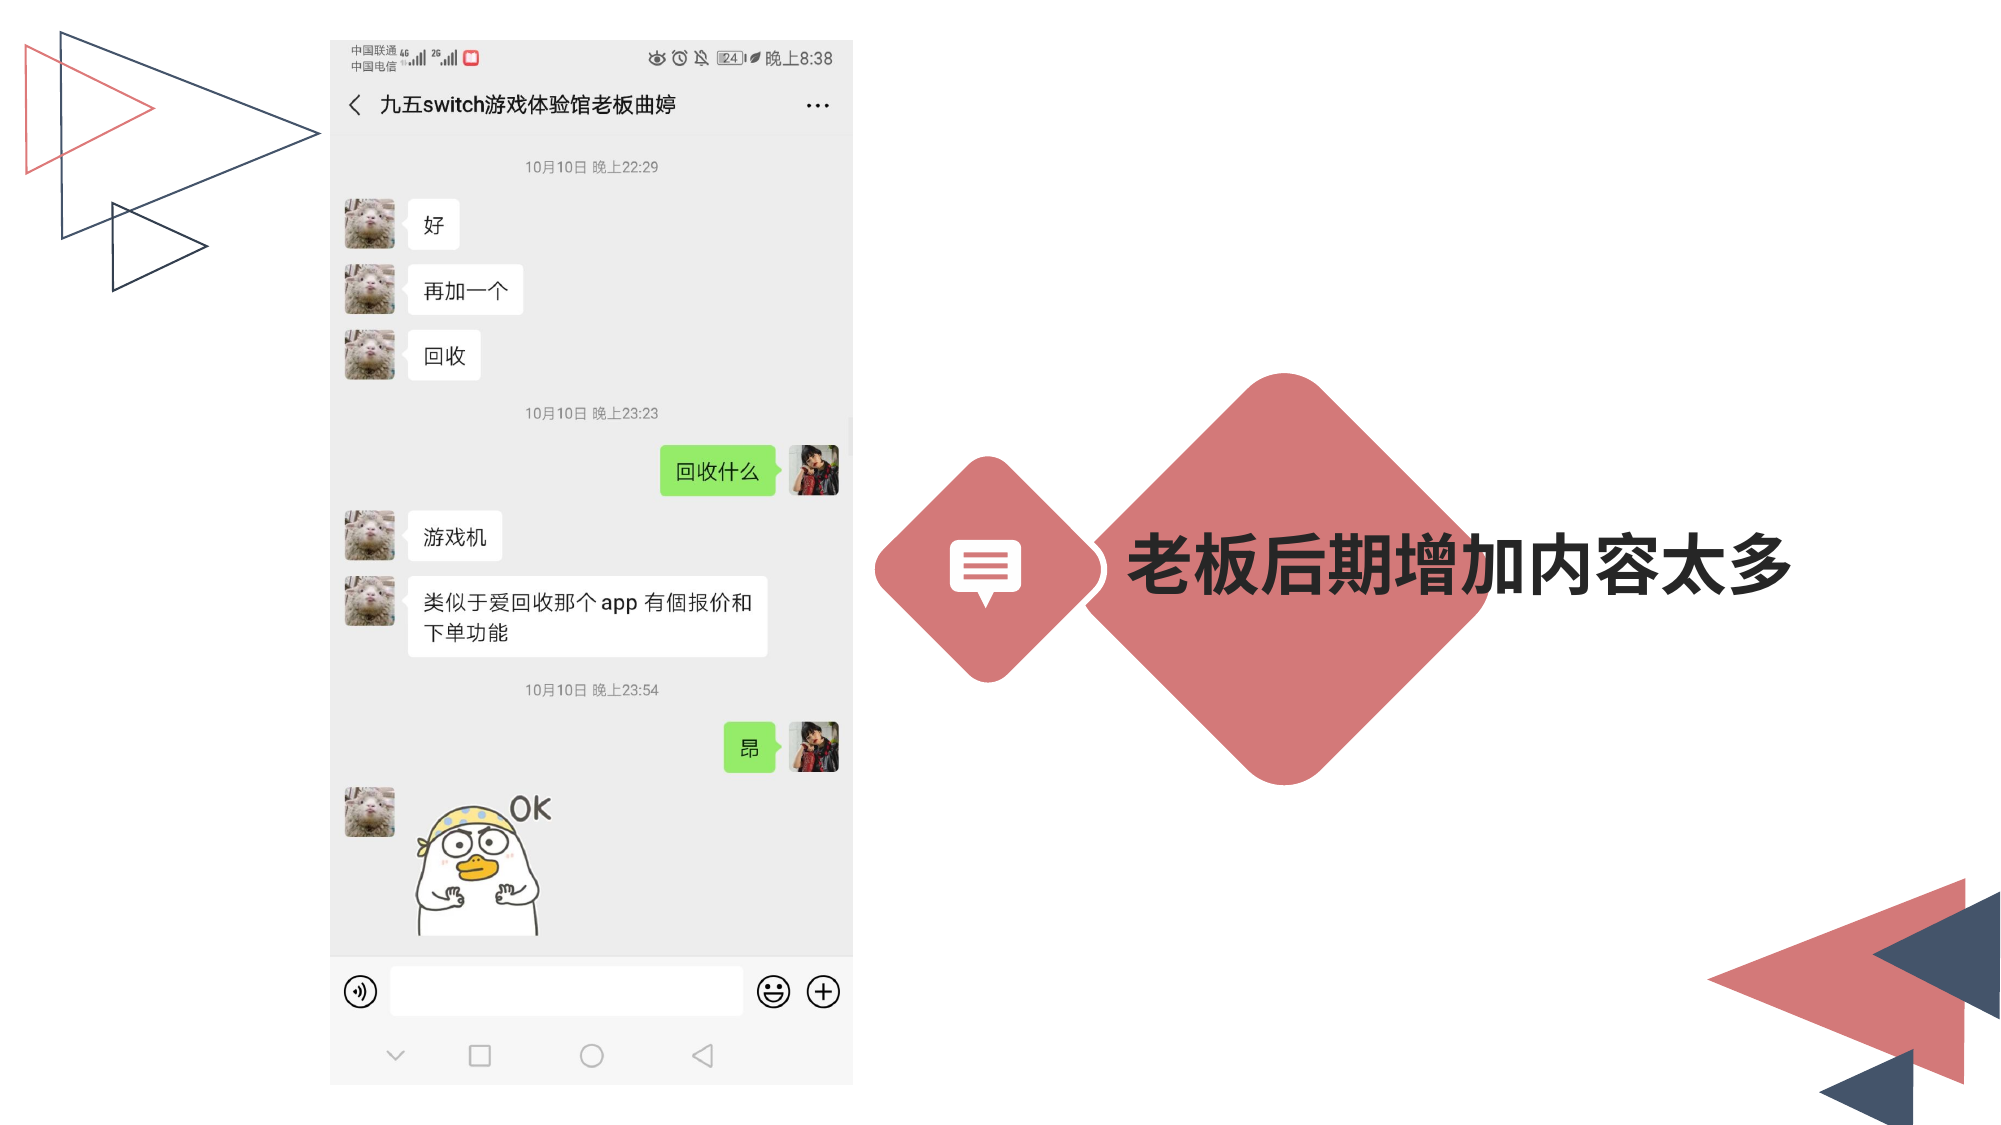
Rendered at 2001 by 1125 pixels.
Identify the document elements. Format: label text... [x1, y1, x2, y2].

text_box [1082, 518, 1485, 790]
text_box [897, 478, 1079, 661]
text_box 老板后期增加内容太多 [1112, 515, 1810, 611]
text_box [1115, 368, 1454, 515]
text_box 02 [853, 519, 860, 615]
picture [329, 40, 853, 1085]
